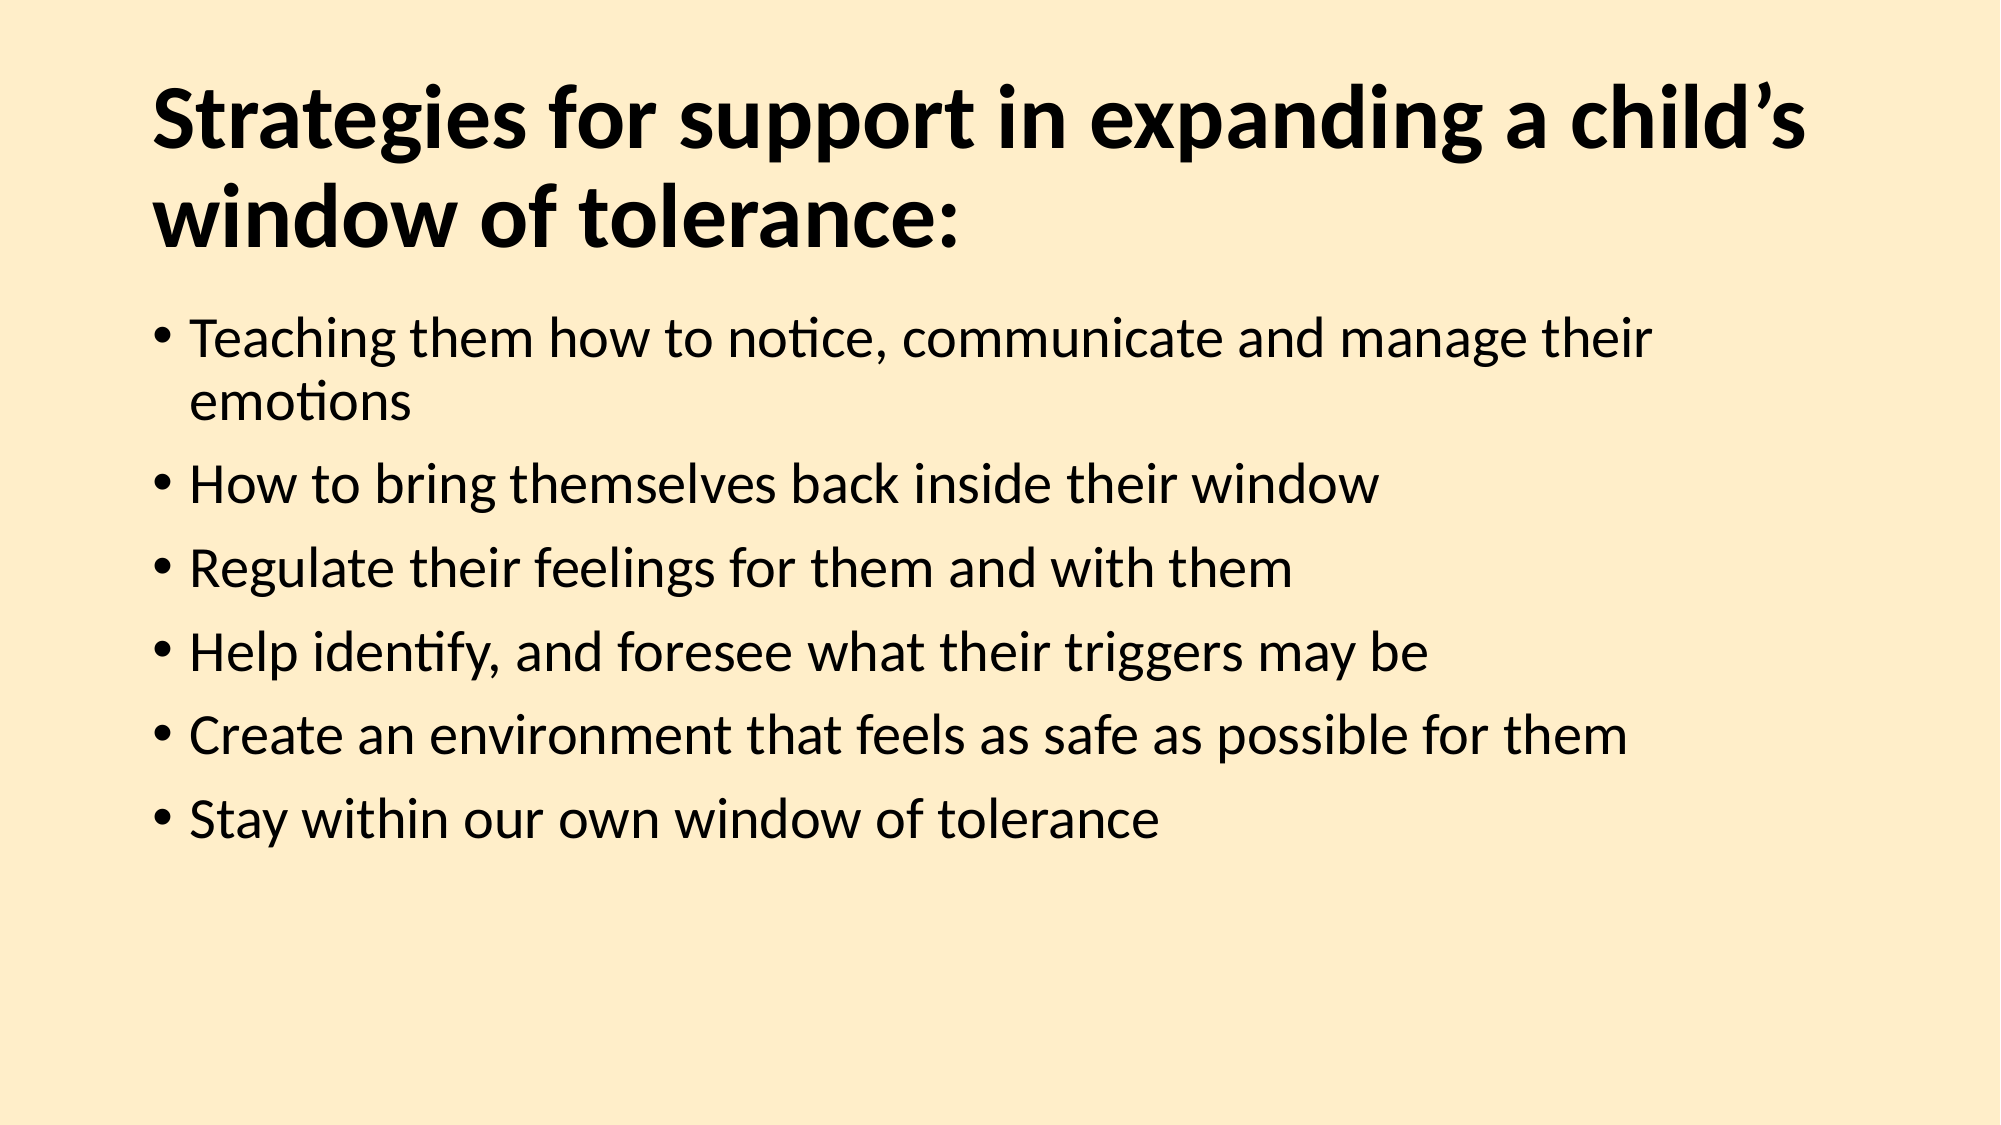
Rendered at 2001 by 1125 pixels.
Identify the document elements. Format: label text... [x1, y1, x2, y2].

title Strategies for support in expanding a child’s window of tolerance: [137, 59, 1863, 278]
list Teaching them how to notice, communicate and manage their emotions How to bring themselves back inside their window Regulate their feelings for them and with them Help identify, and foresee what their triggers may be Create an environment that feels as safe as possible for them Stay within our own window of tolerance [137, 299, 1863, 1014]
